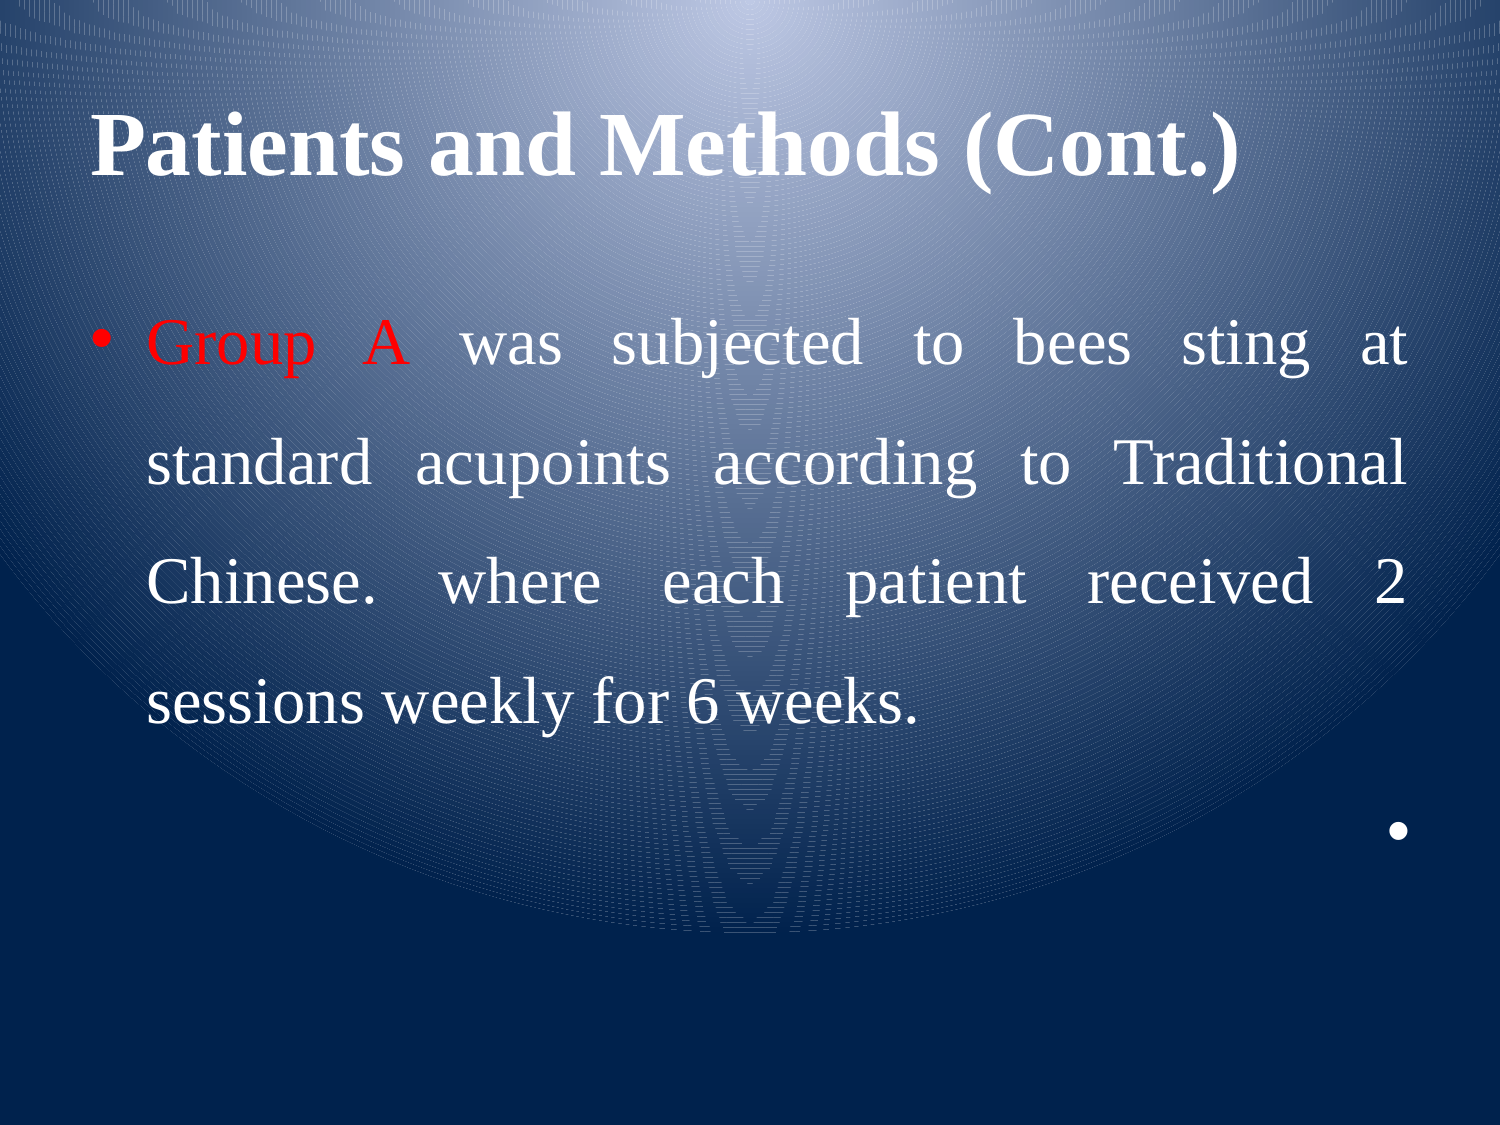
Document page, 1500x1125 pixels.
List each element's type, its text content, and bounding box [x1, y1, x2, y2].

list Group A was subjected to bees sting at standard acupoints according to Traditional Chinese. where each patient received 2 sessions weekly for 6 weeks. [75, 249, 1425, 993]
title Patients and Methods (Cont.) [75, 45, 1425, 233]
